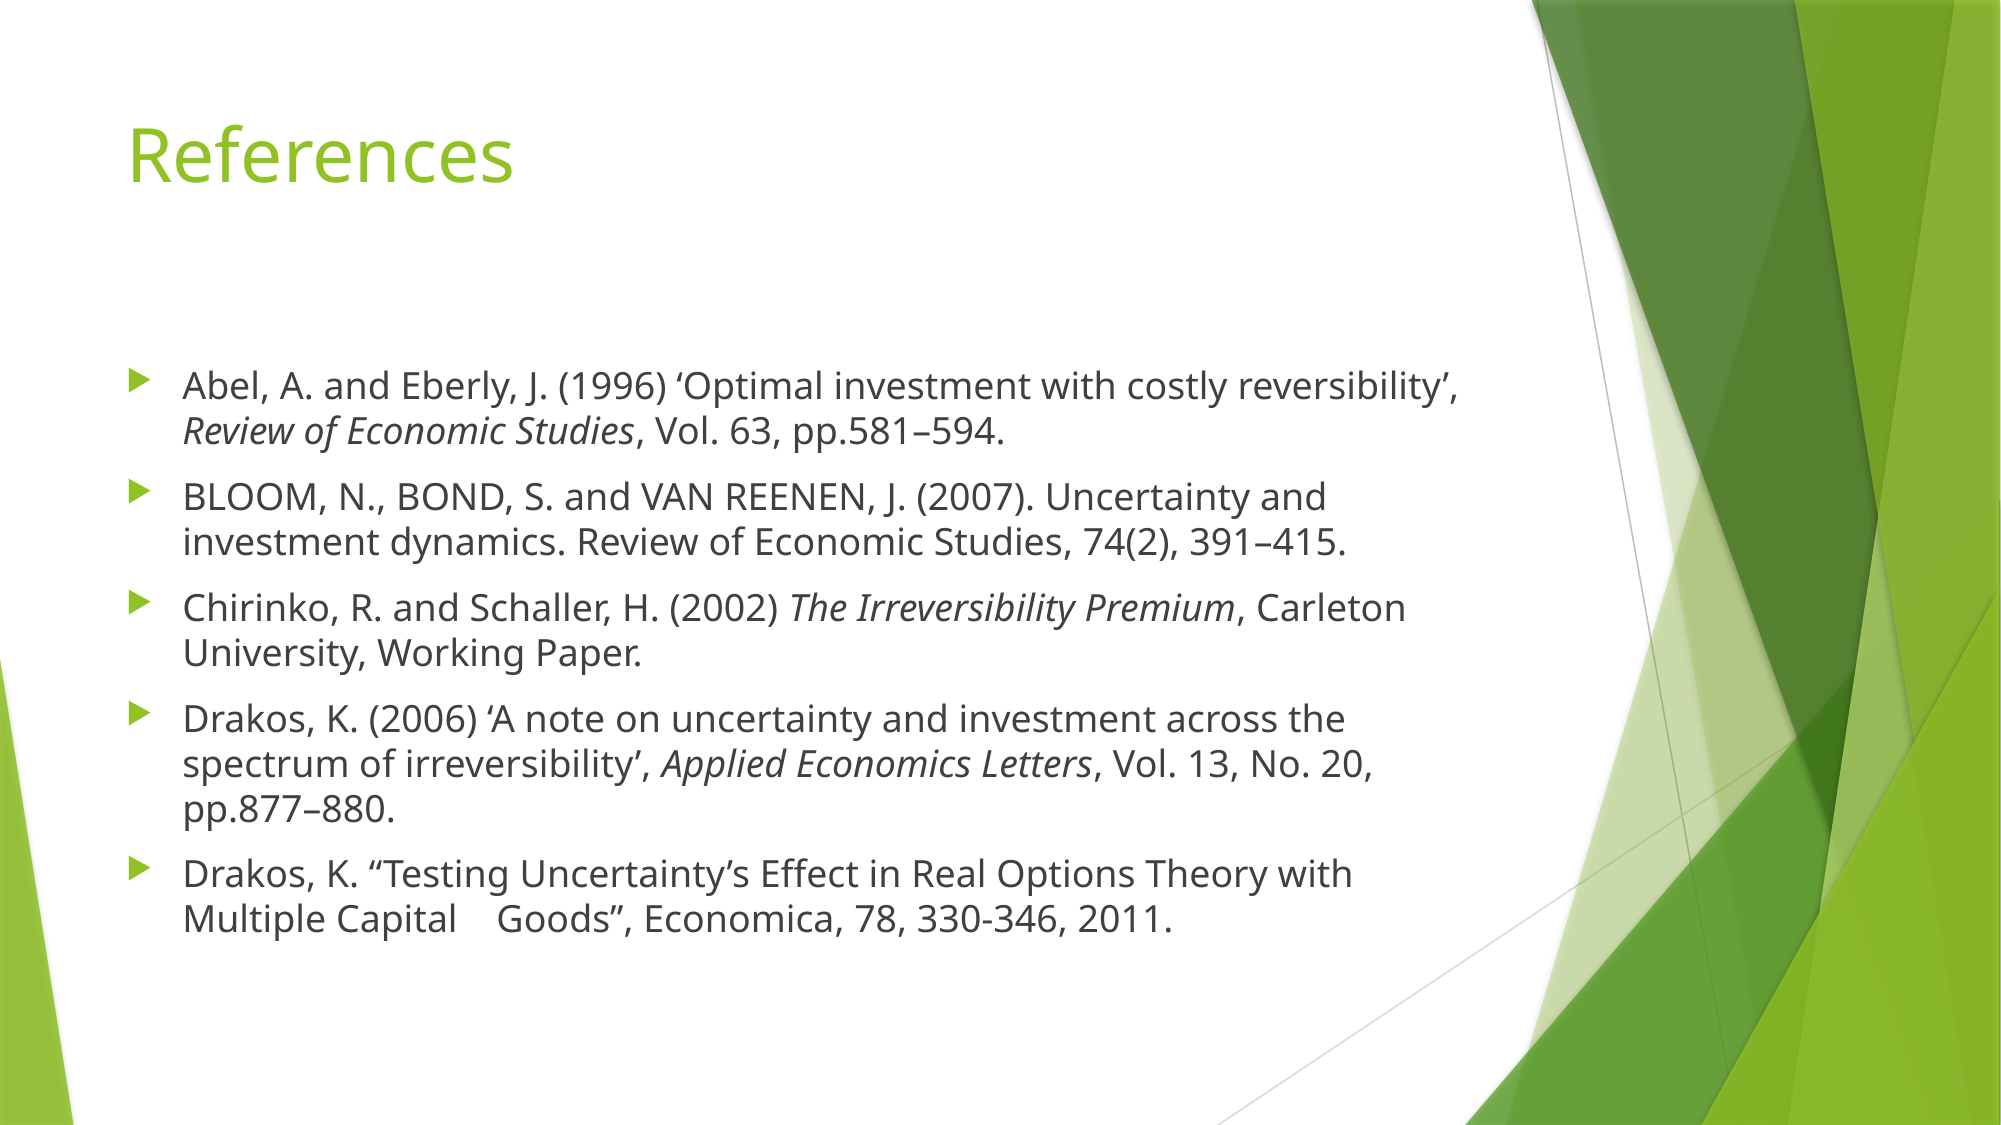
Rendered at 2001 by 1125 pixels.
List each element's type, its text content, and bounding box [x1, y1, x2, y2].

list Abel, A. and Eberly, J. (1996) ‘Optimal investment with costly reversibility’, Review of Economic Studies, Vol. 63, pp.581–594. BLOOM, N., BOND, S. and VAN REENEN, J. (2007). Uncertainty and investment dynamics. Review of Economic Studies, 74(2), 391–415. Chirinko, R. and Schaller, H. (2002) The Irreversibility Premium, Carleton University, Working Paper. Drakos, K. (2006) ‘A note on uncertainty and investment across the spectrum of irreversibility’, Applied Economics Letters, Vol. 13, No. 20, pp.877–880. Drakos, K. “Testing Uncertainty’s Effect in Real Options Theory with Multiple Capital Goods”, Economica, 78, 330-346, 2011. [111, 354, 1522, 992]
title References [111, 99, 1522, 317]
